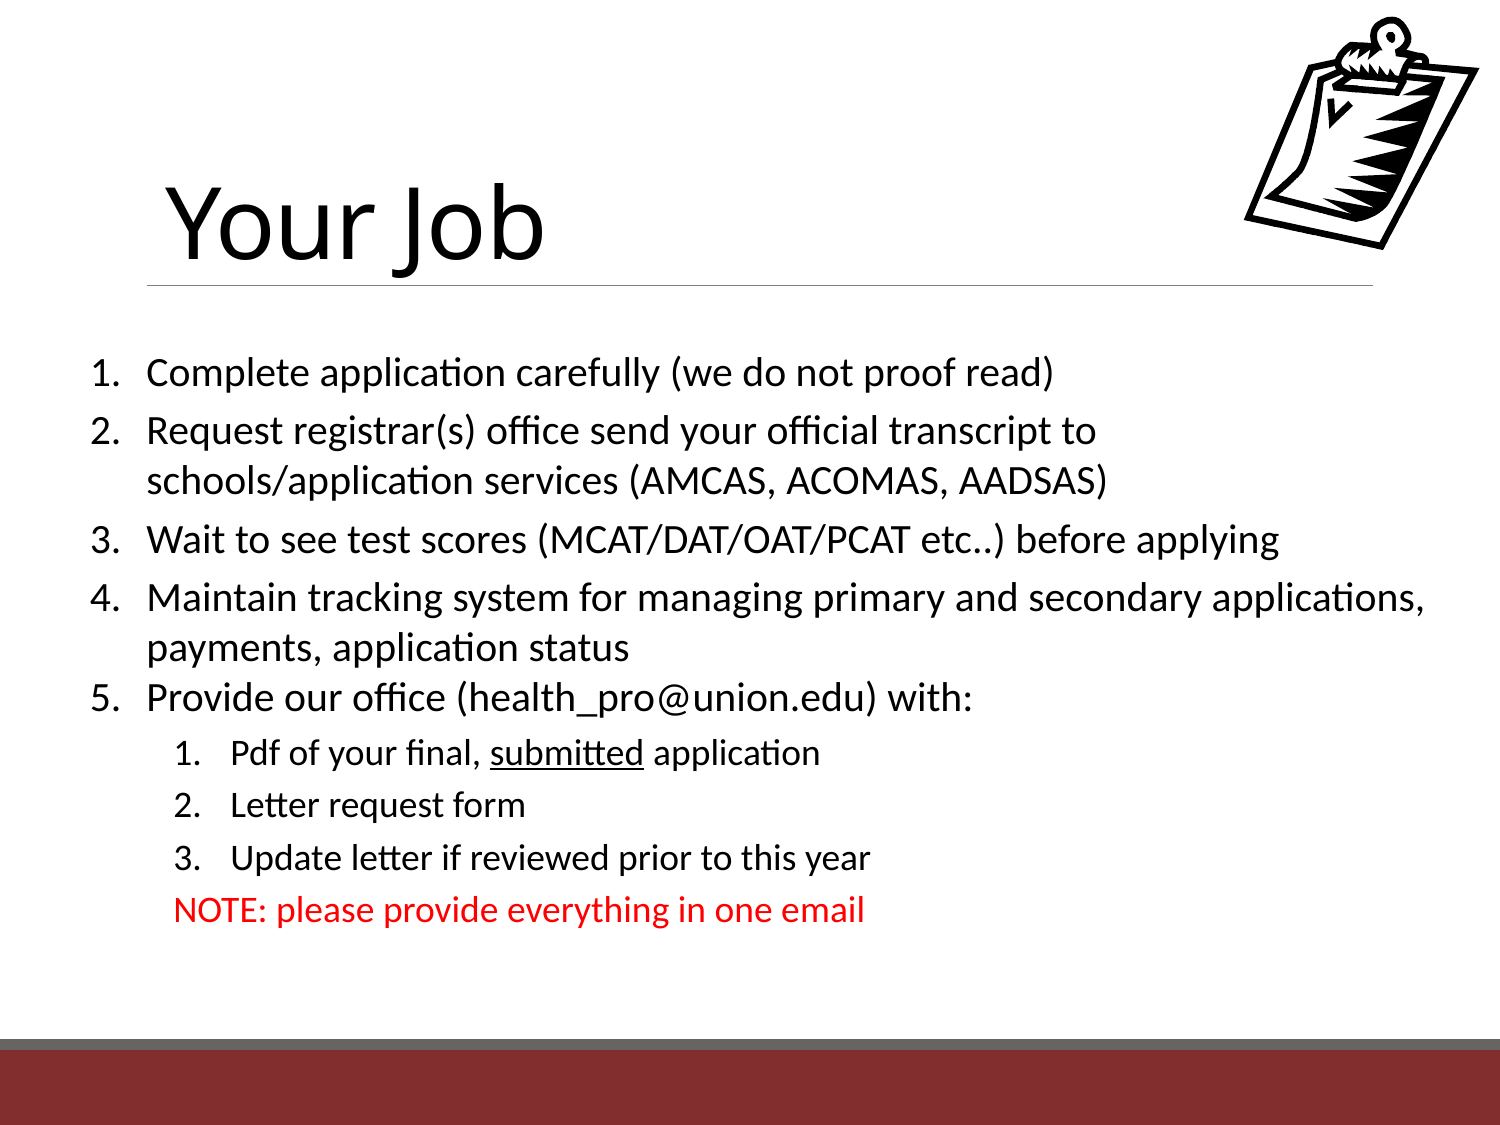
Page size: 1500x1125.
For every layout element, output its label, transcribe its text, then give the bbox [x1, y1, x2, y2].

title Your Job [150, 99, 738, 288]
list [1243, 16, 1481, 251]
text_box Complete application carefully (we do not proof read) Request registrar(s) office send your official transcript to schools/application services (AMCAS, ACOMAS, AADSAS) Wait to see test scores (MCAT/DAT/OAT/PCAT etc..) before applying Maintain tracking system for managing primary and secondary applications, payments, application status Provide our office (health_pro@union.edu) with: Pdf of your final, submitted application Letter request form Update letter if reviewed prior to this year NOTE: please provide everything in one email [75, 337, 1450, 1075]
